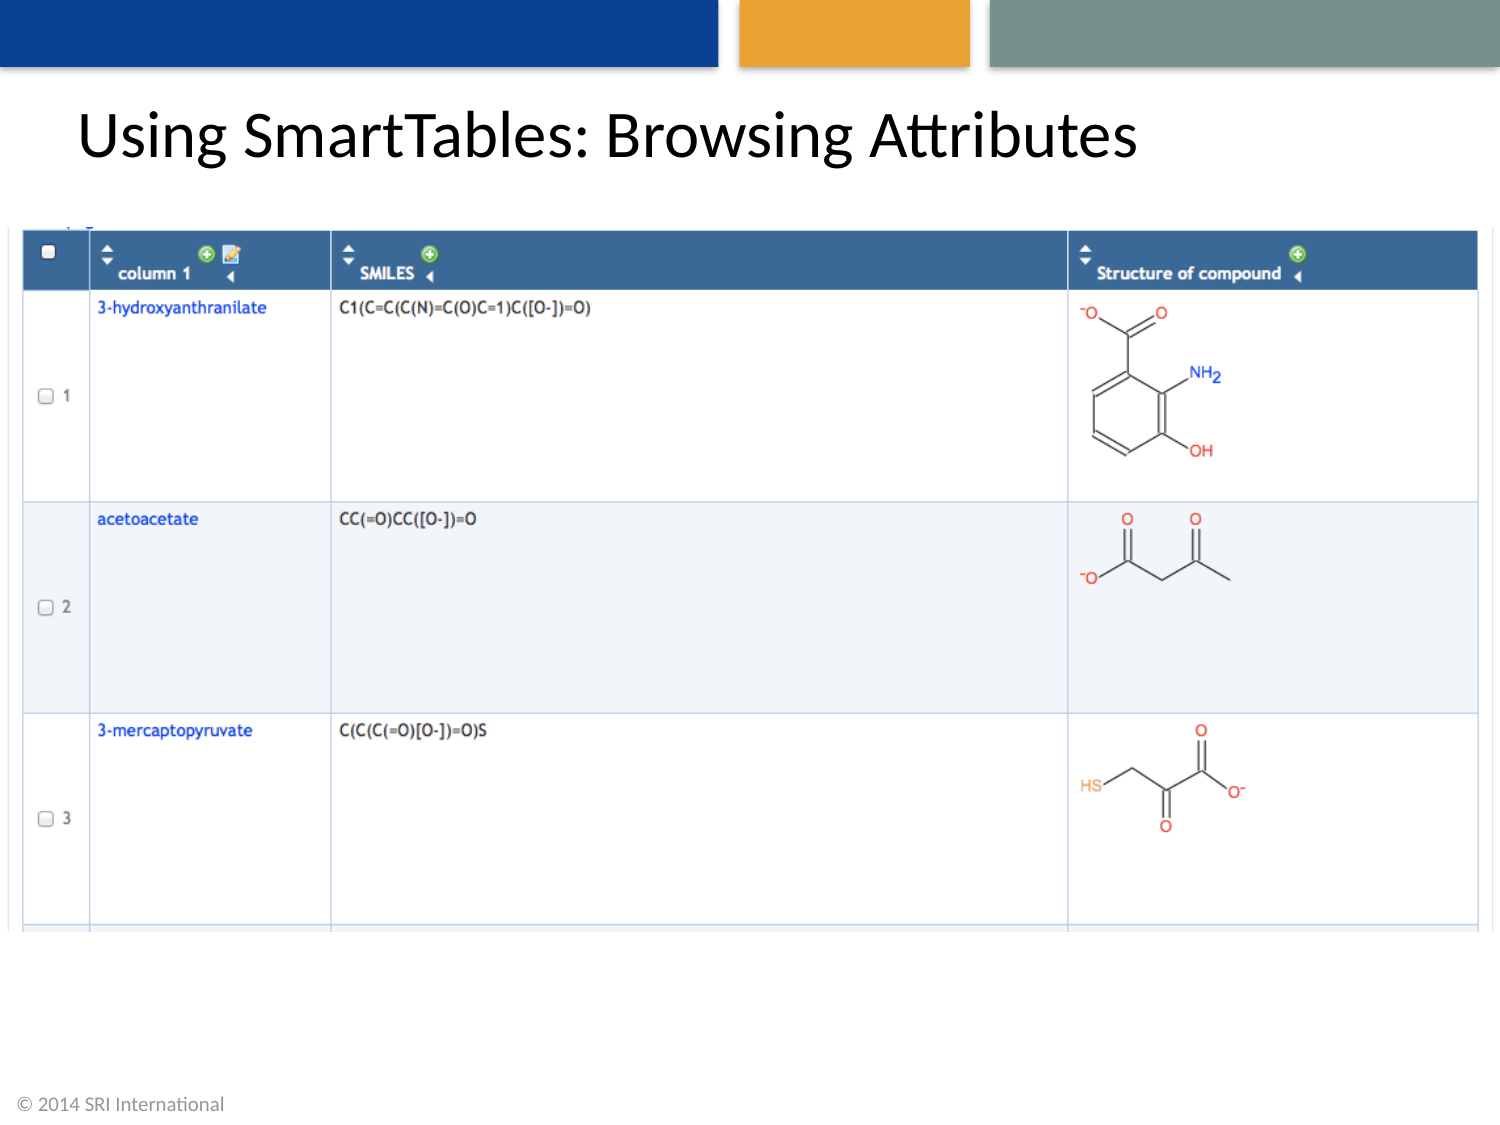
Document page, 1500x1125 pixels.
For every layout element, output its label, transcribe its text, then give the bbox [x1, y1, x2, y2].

picture [0, 227, 1500, 932]
title Using SmartTables: Browsing Attributes [62, 44, 1413, 225]
